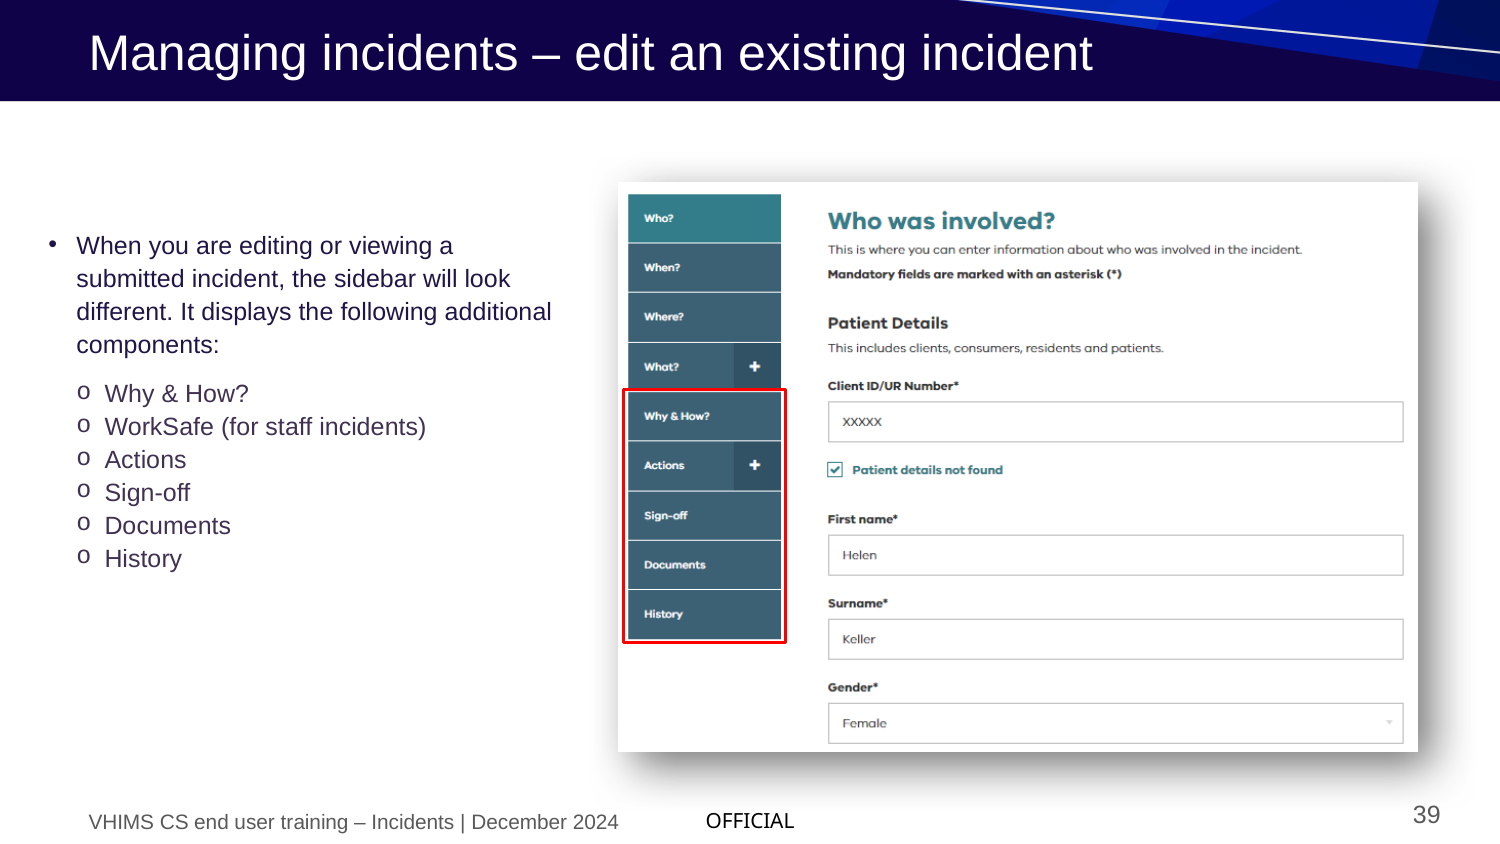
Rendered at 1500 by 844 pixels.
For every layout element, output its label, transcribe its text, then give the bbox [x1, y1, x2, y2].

slide_number 39 [1352, 798, 1441, 844]
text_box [618, 182, 1418, 752]
footer VHIMS CS end user training – Incidents | December 2024 [88, 808, 975, 844]
list When you are editing or viewing a submitted incident, the sidebar will look different. It displays the following additional components: Why & How? WorkSafe (for staff incidents) Actions Sign-off Documents History [48, 226, 562, 580]
picture [0, 0, 1500, 844]
title Managing incidents – edit an existing incident [88, 0, 1270, 114]
